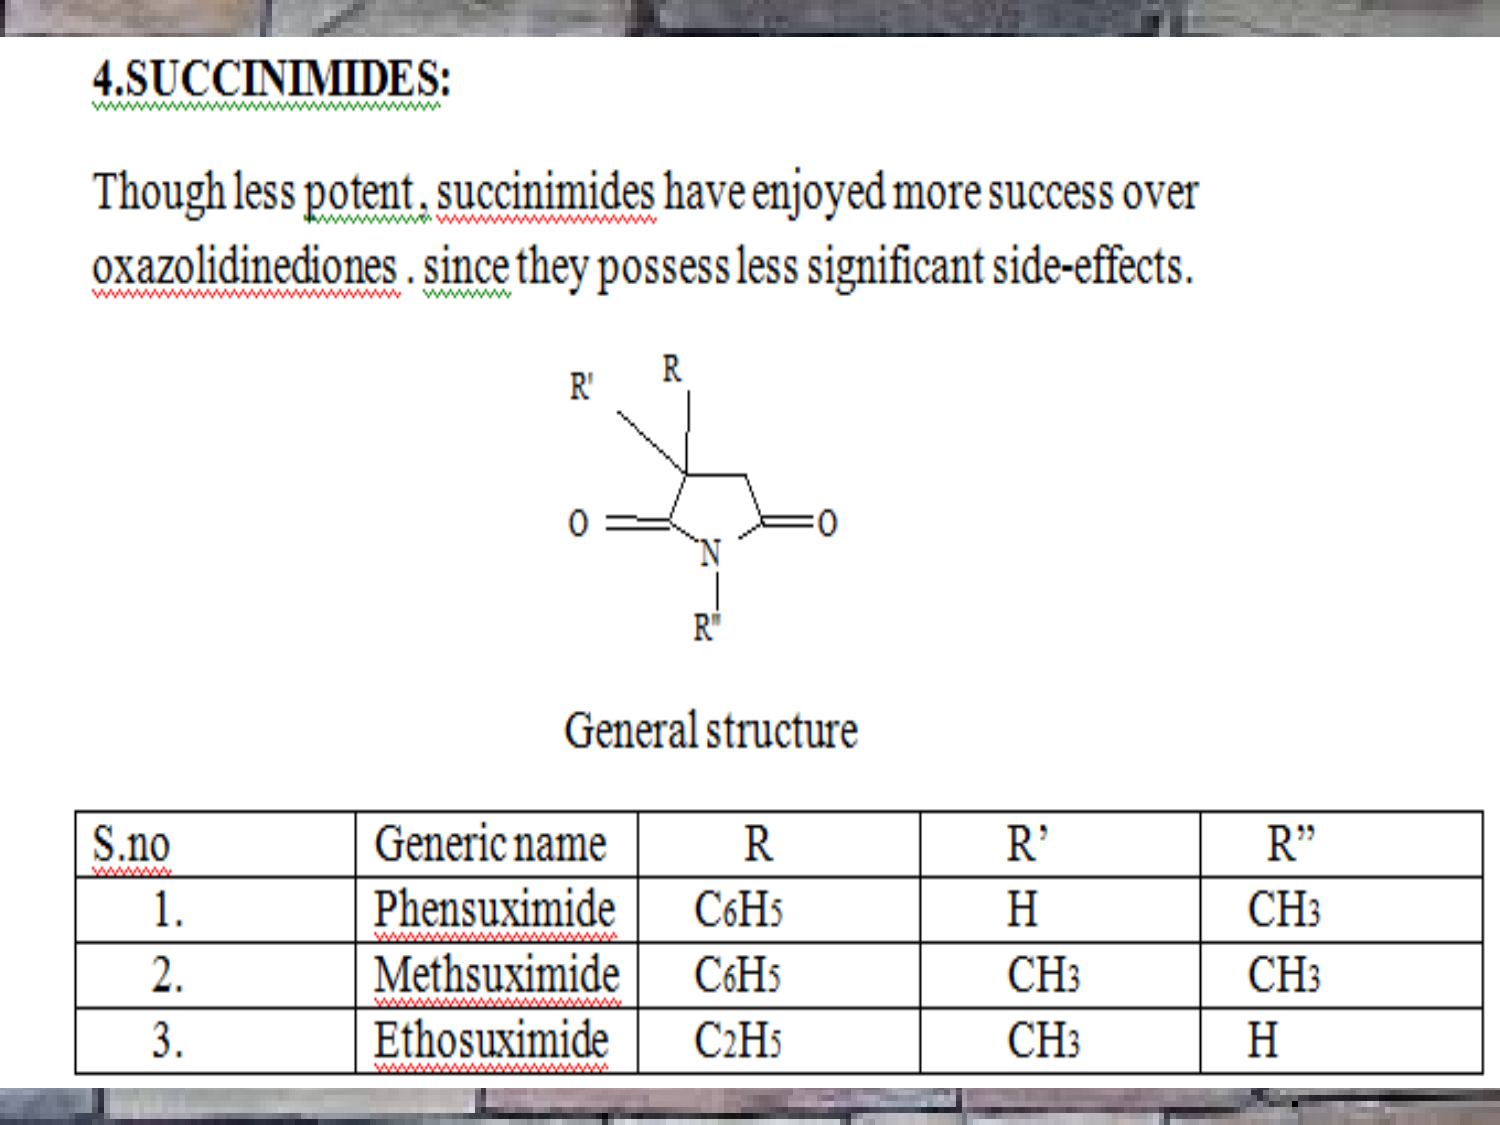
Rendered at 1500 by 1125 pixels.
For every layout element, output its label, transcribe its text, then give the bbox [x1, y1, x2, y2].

picture [0, 0, 1500, 37]
picture [0, 1088, 1500, 1125]
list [0, 37, 1500, 1088]
slide_number 30 [1074, 1096, 1425, 1103]
